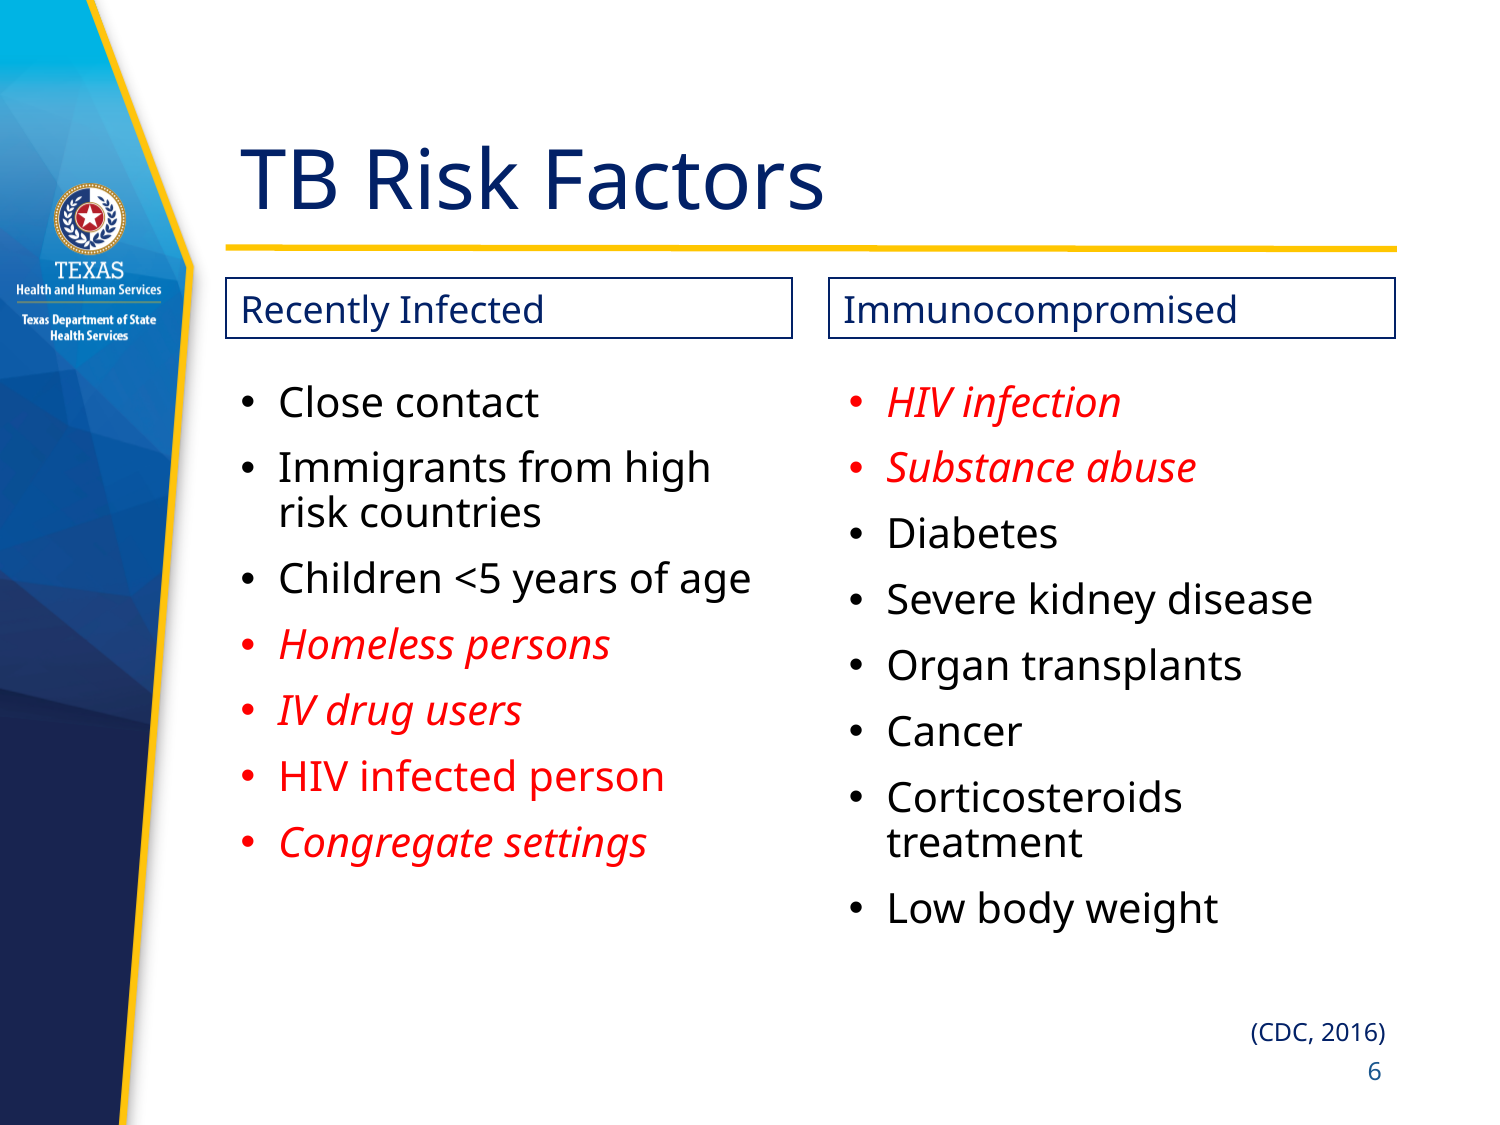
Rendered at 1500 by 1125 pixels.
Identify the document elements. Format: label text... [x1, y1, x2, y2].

title TB Risk Factors [225, 17, 1396, 236]
slide_number 6 [1200, 1054, 1397, 1103]
list HIV infection Substance abuse Diabetes Severe kidney disease Organ transplants Cancer Corticosteroids treatment Low body weight [833, 373, 1401, 978]
text_box Immunocompromised [828, 277, 1396, 339]
picture [0, 0, 1500, 1125]
list Close contact Immigrants from high risk countries Children <5 years of age Homeless persons IV drug users HIV infected person Congregate settings [225, 373, 793, 978]
text_box Recently Infected [225, 277, 793, 339]
text_box (CDC, 2016) [752, 1008, 1401, 1054]
